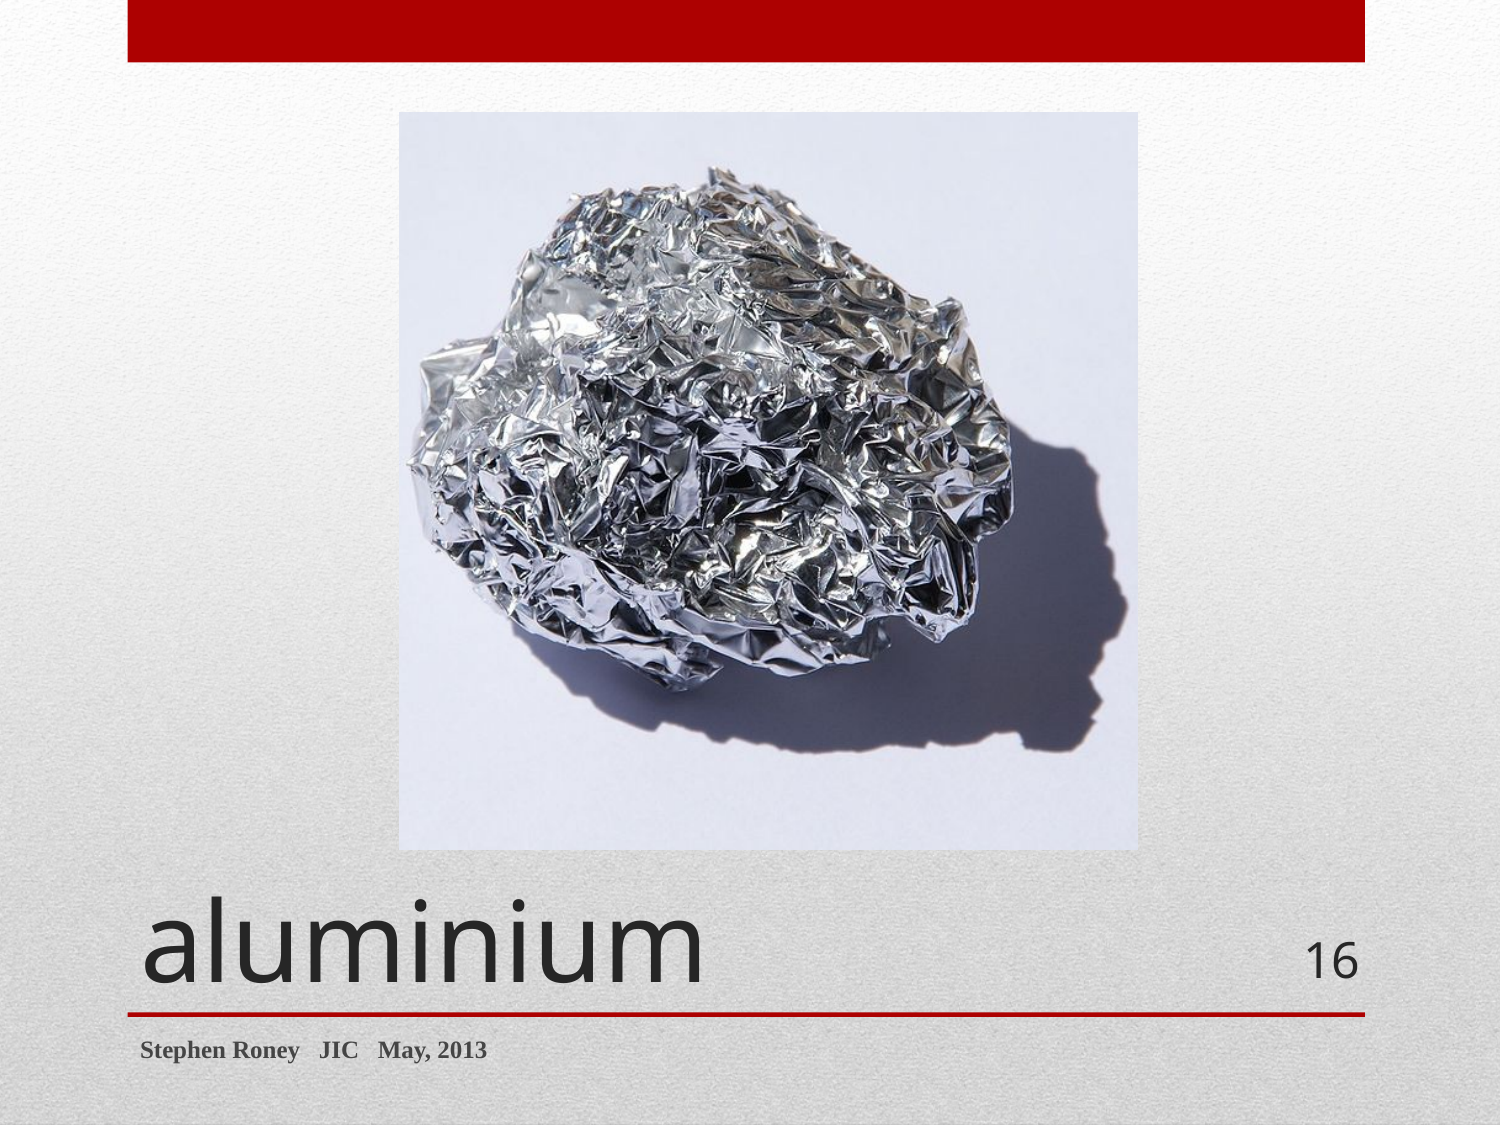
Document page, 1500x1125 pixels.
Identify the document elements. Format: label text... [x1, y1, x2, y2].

slide_number 16 [1250, 933, 1375, 993]
title aluminium [125, 750, 1238, 1013]
footer Stephen Roney JIC May, 2013 [125, 1018, 925, 1079]
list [399, 111, 1139, 851]
